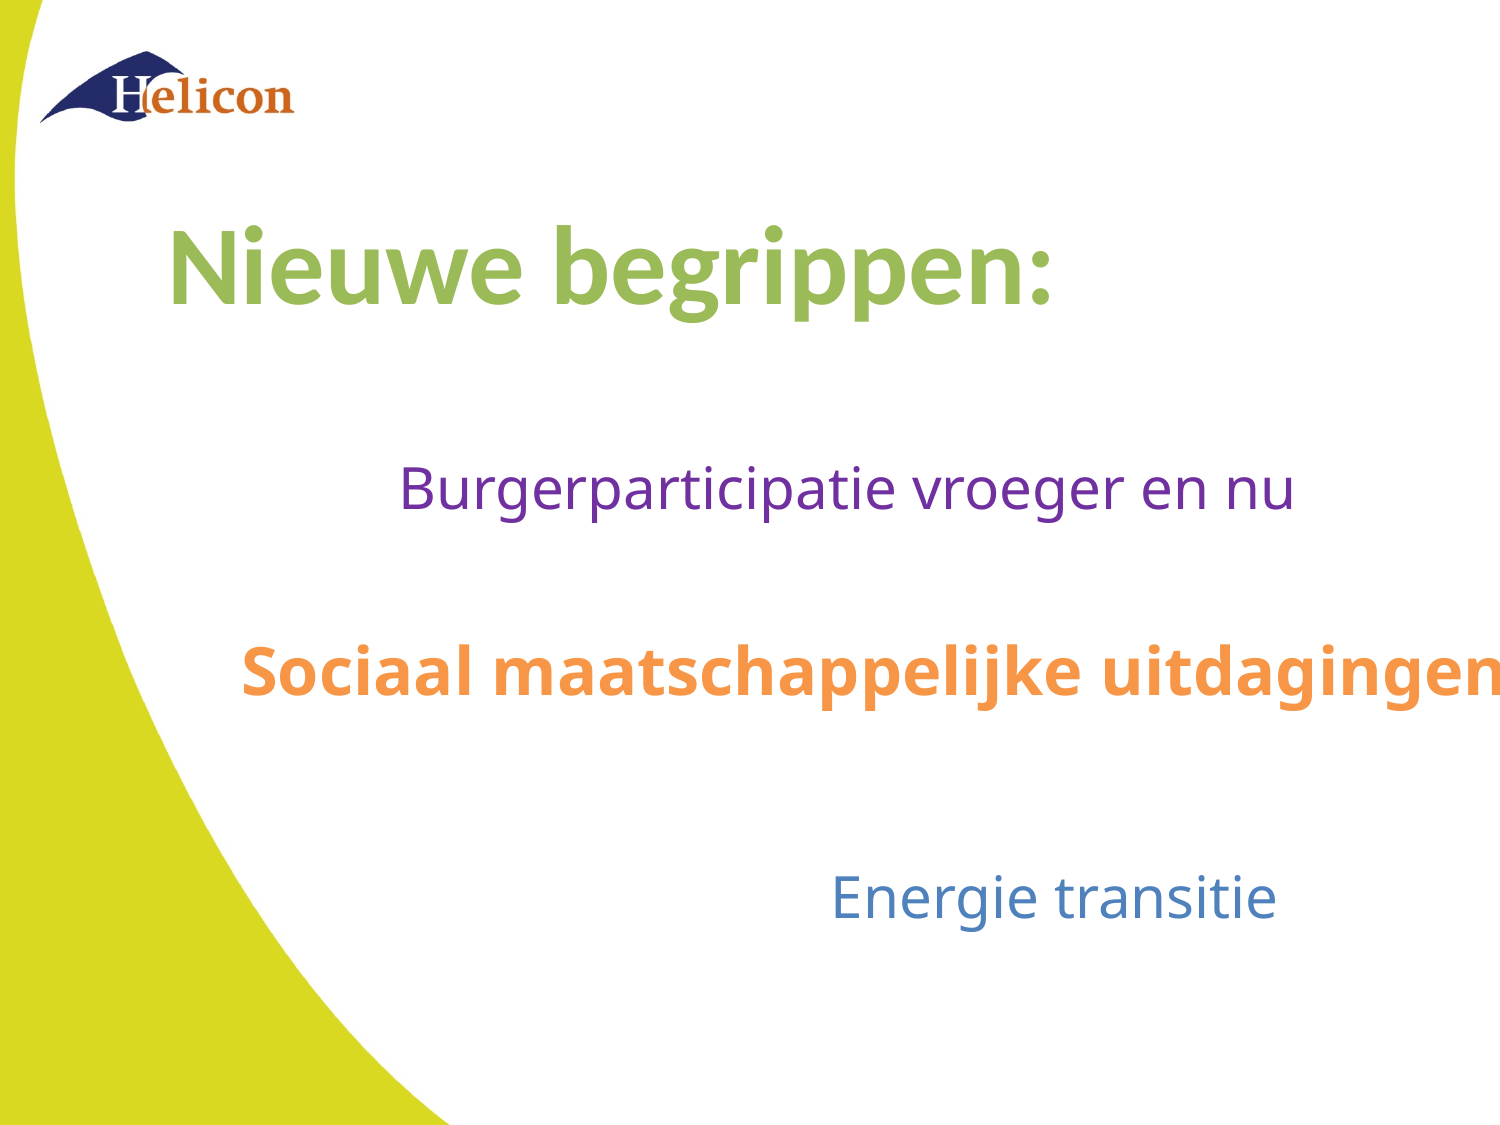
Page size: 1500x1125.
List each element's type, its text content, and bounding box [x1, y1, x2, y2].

text_box Sociaal maatschappelijke uitdagingen [226, 621, 1500, 717]
text_box Energie transitie [816, 852, 1310, 938]
picture [0, 0, 1500, 1125]
text_box Nieuwe begrippen: [152, 184, 1099, 335]
text_box Burgerparticipatie vroeger en nu [383, 443, 1327, 529]
